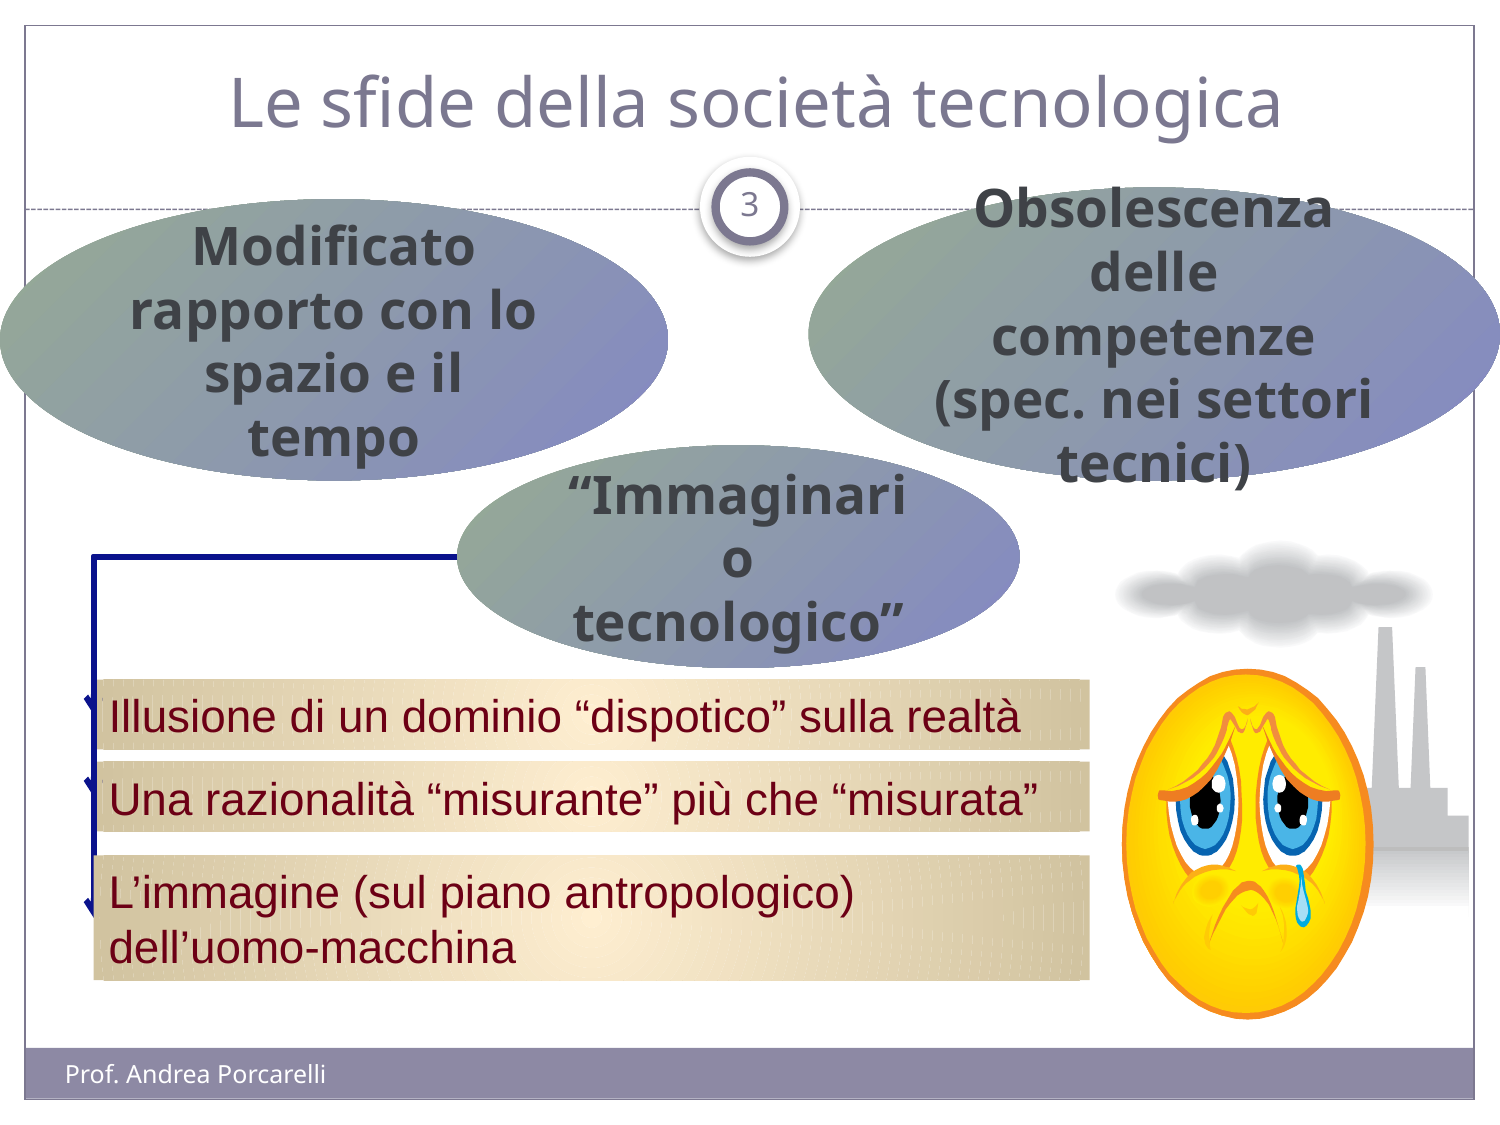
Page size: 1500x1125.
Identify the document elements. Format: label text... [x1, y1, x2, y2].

text_box Modificato rapporto con lo spazio e il tempo [0, 198, 669, 482]
slide_number 3 [712, 170, 788, 243]
text_box Illusione di un dominio “dispotico” sulla realtà [465, 679, 1090, 750]
title Le sfide della società tecnologica [74, 30, 1438, 150]
text_box “Immaginario tecnologico” [456, 444, 1021, 669]
text_box Obsolescenza delle competenze (spec. nei settori tecnici) [807, 186, 1500, 482]
text_box L’immagine (sul piano antropologico) dell’uomo-macchina [93, 855, 1090, 981]
text_box Una razionalità “misurante” più che “misurata” [464, 761, 1090, 832]
picture [1112, 538, 1469, 1020]
footer Prof. Andrea Porcarelli [50, 1051, 638, 1112]
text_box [93, 556, 458, 919]
